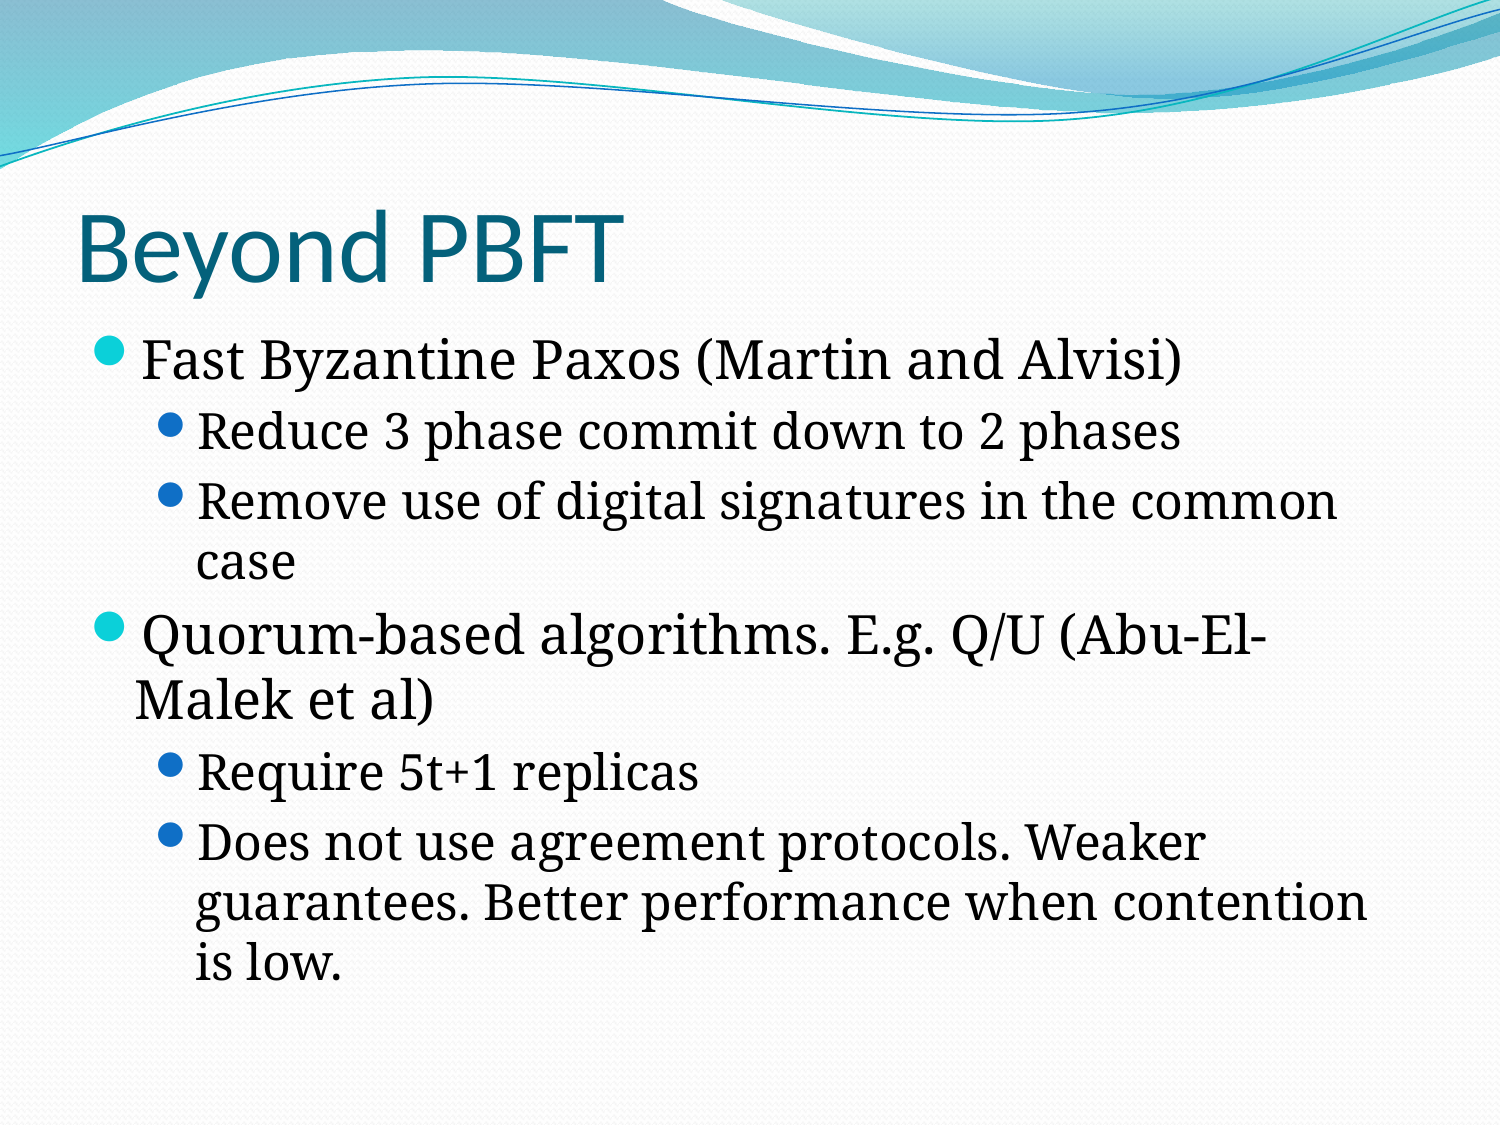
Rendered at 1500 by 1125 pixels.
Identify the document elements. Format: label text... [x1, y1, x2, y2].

list Fast Byzantine Paxos (Martin and Alvisi) Reduce 3 phase commit down to 2 phases Remove use of digital signatures in the common case Quorum-based algorithms. E.g. Q/U (Abu-El-Malek et al) Require 5t+1 replicas Does not use agreement protocols. Weaker guarantees. Better performance when contention is low. [74, 317, 1426, 1038]
title Beyond PBFT [74, 115, 1426, 304]
